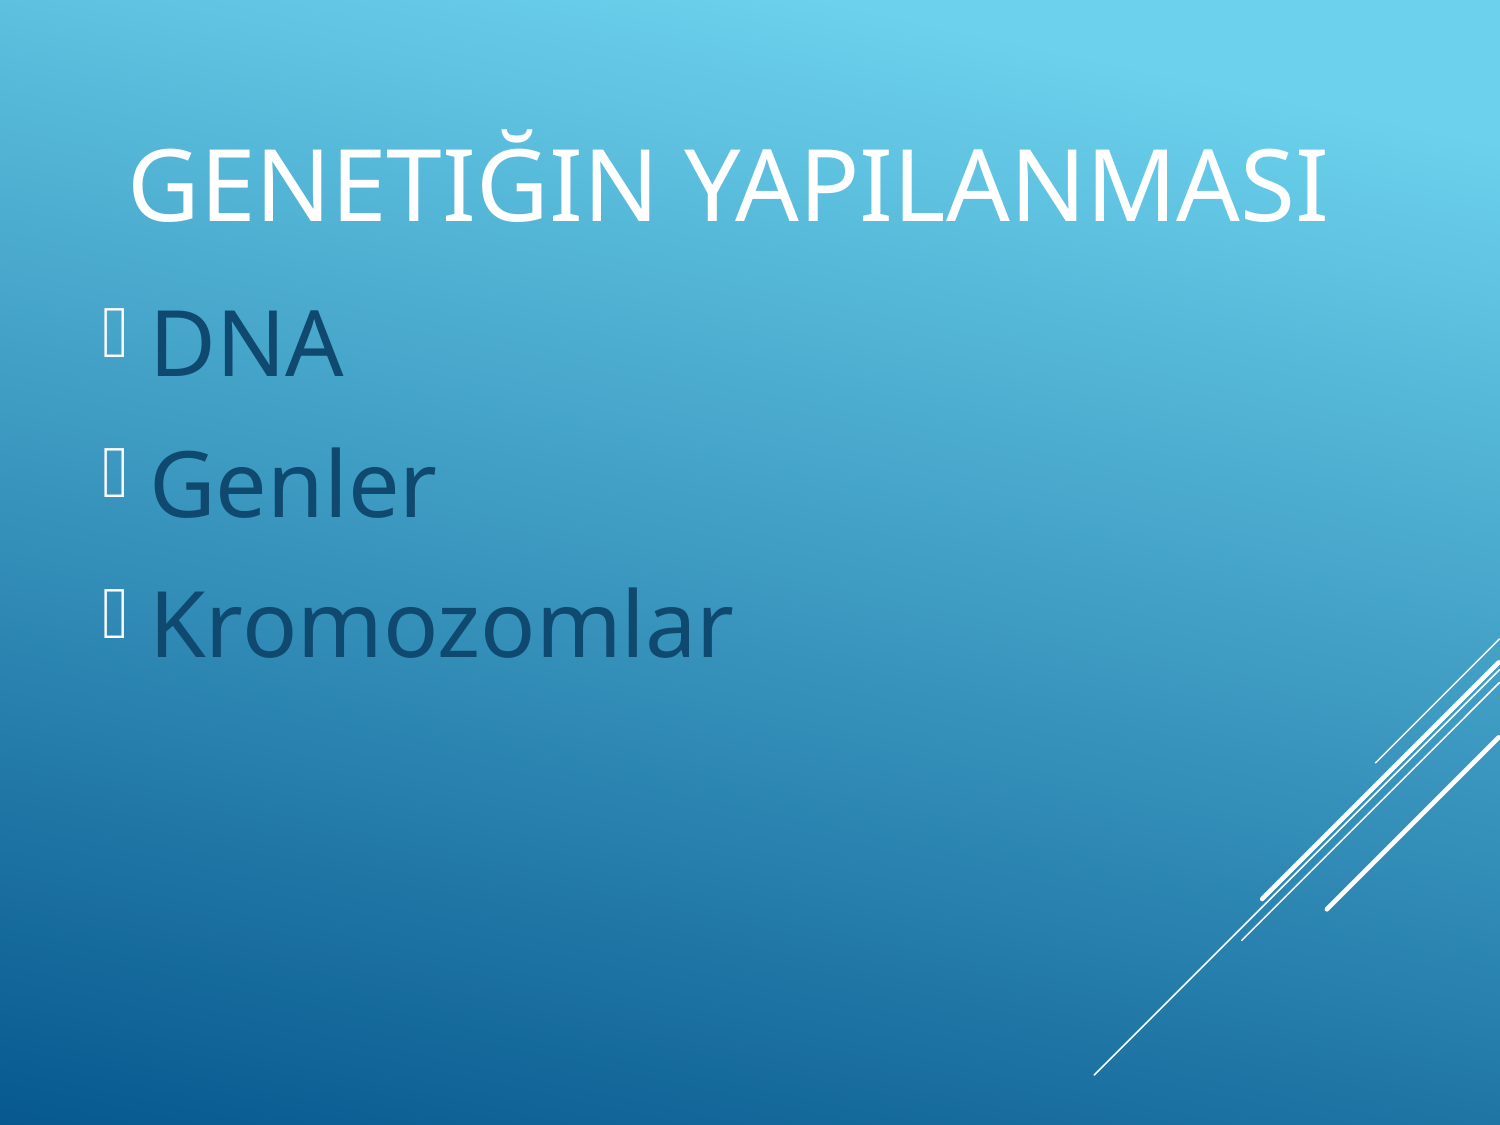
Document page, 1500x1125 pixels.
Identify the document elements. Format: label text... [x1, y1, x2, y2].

list DNA Genler Kromozomlar [87, 255, 1163, 706]
title Genetiğin Yapılanması [112, 87, 1388, 275]
